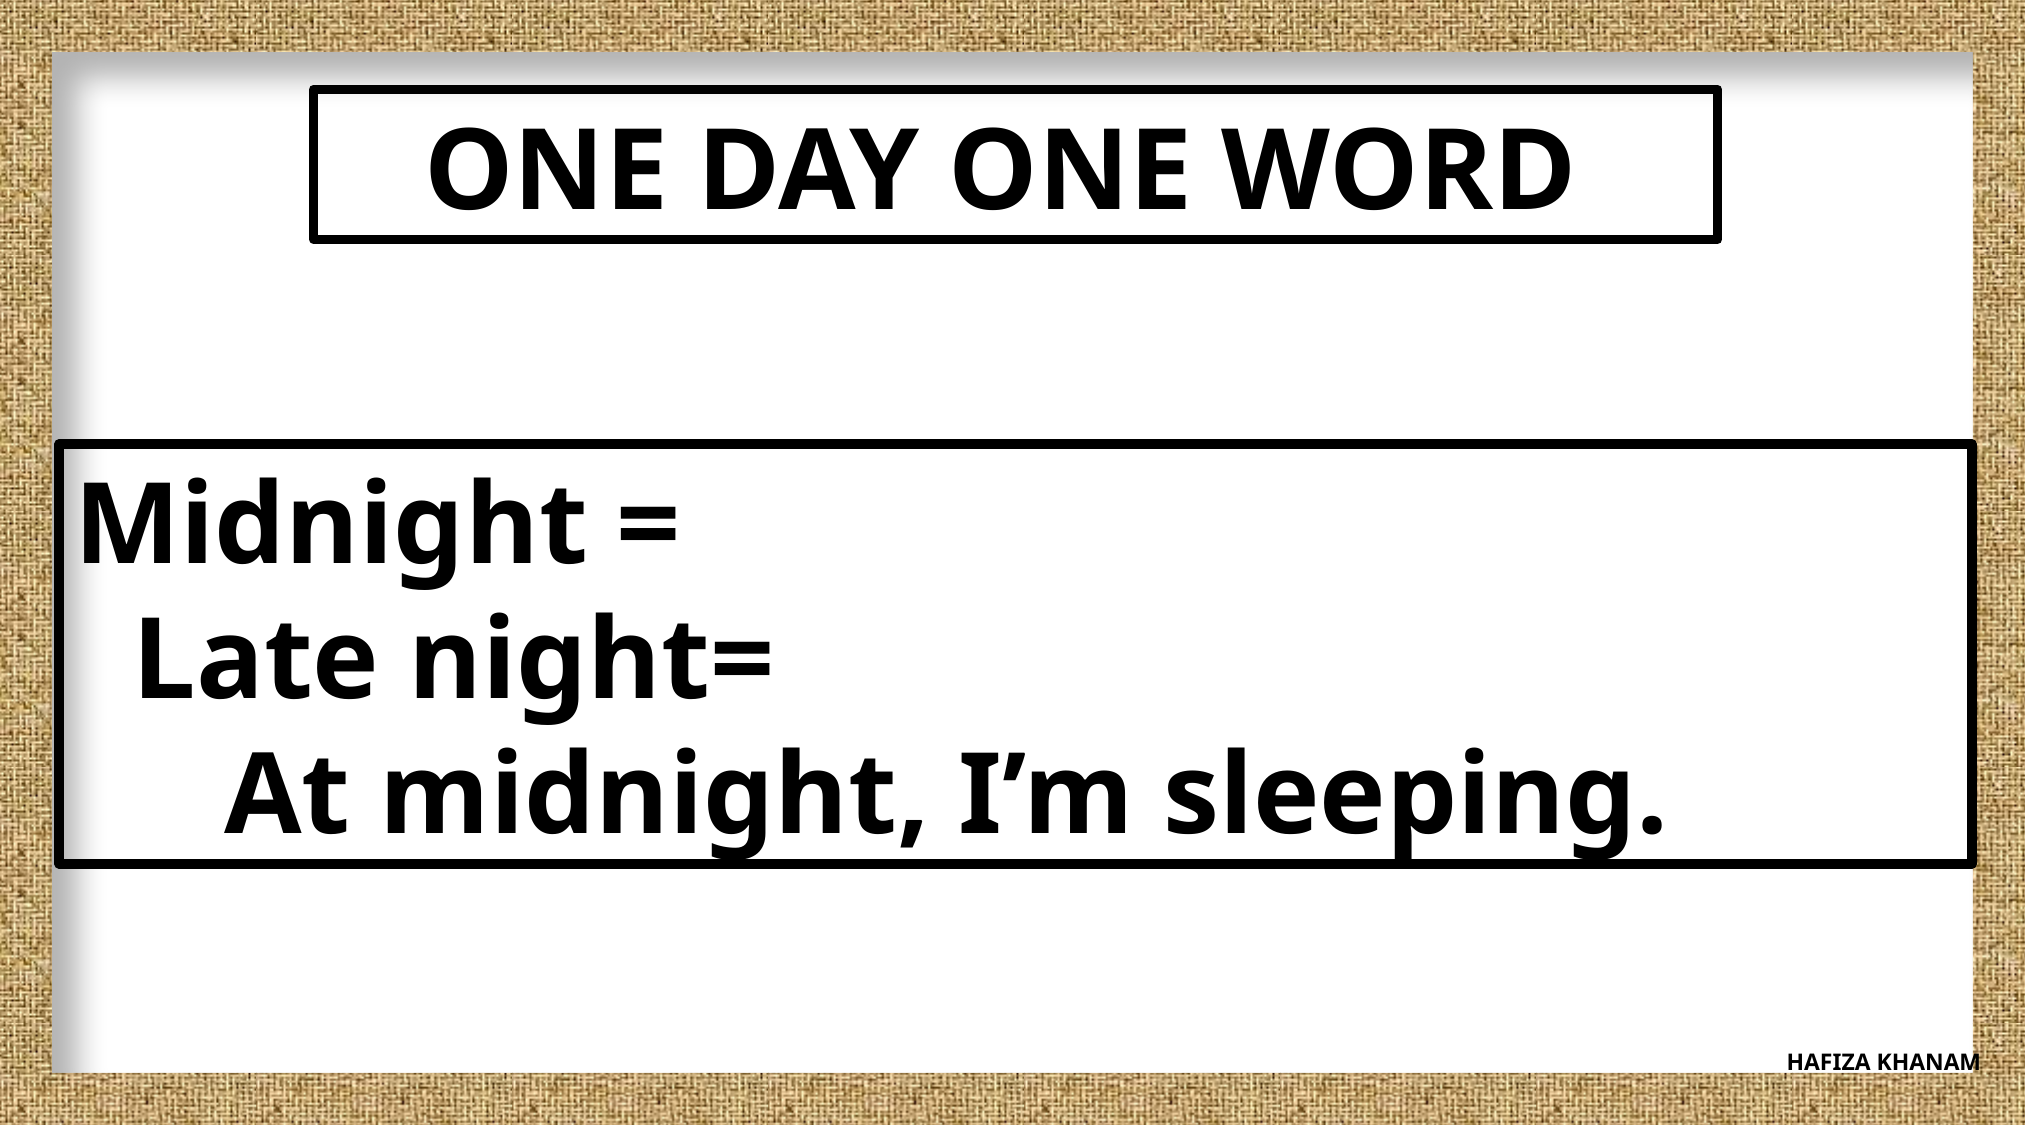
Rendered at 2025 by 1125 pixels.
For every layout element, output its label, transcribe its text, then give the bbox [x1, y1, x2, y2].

picture [0, 0, 2025, 1125]
text_box Midnight = Late night= At midnight, I’m sleeping. [59, 443, 1973, 864]
text_box ONE DAY ONE WORD [313, 89, 1718, 240]
